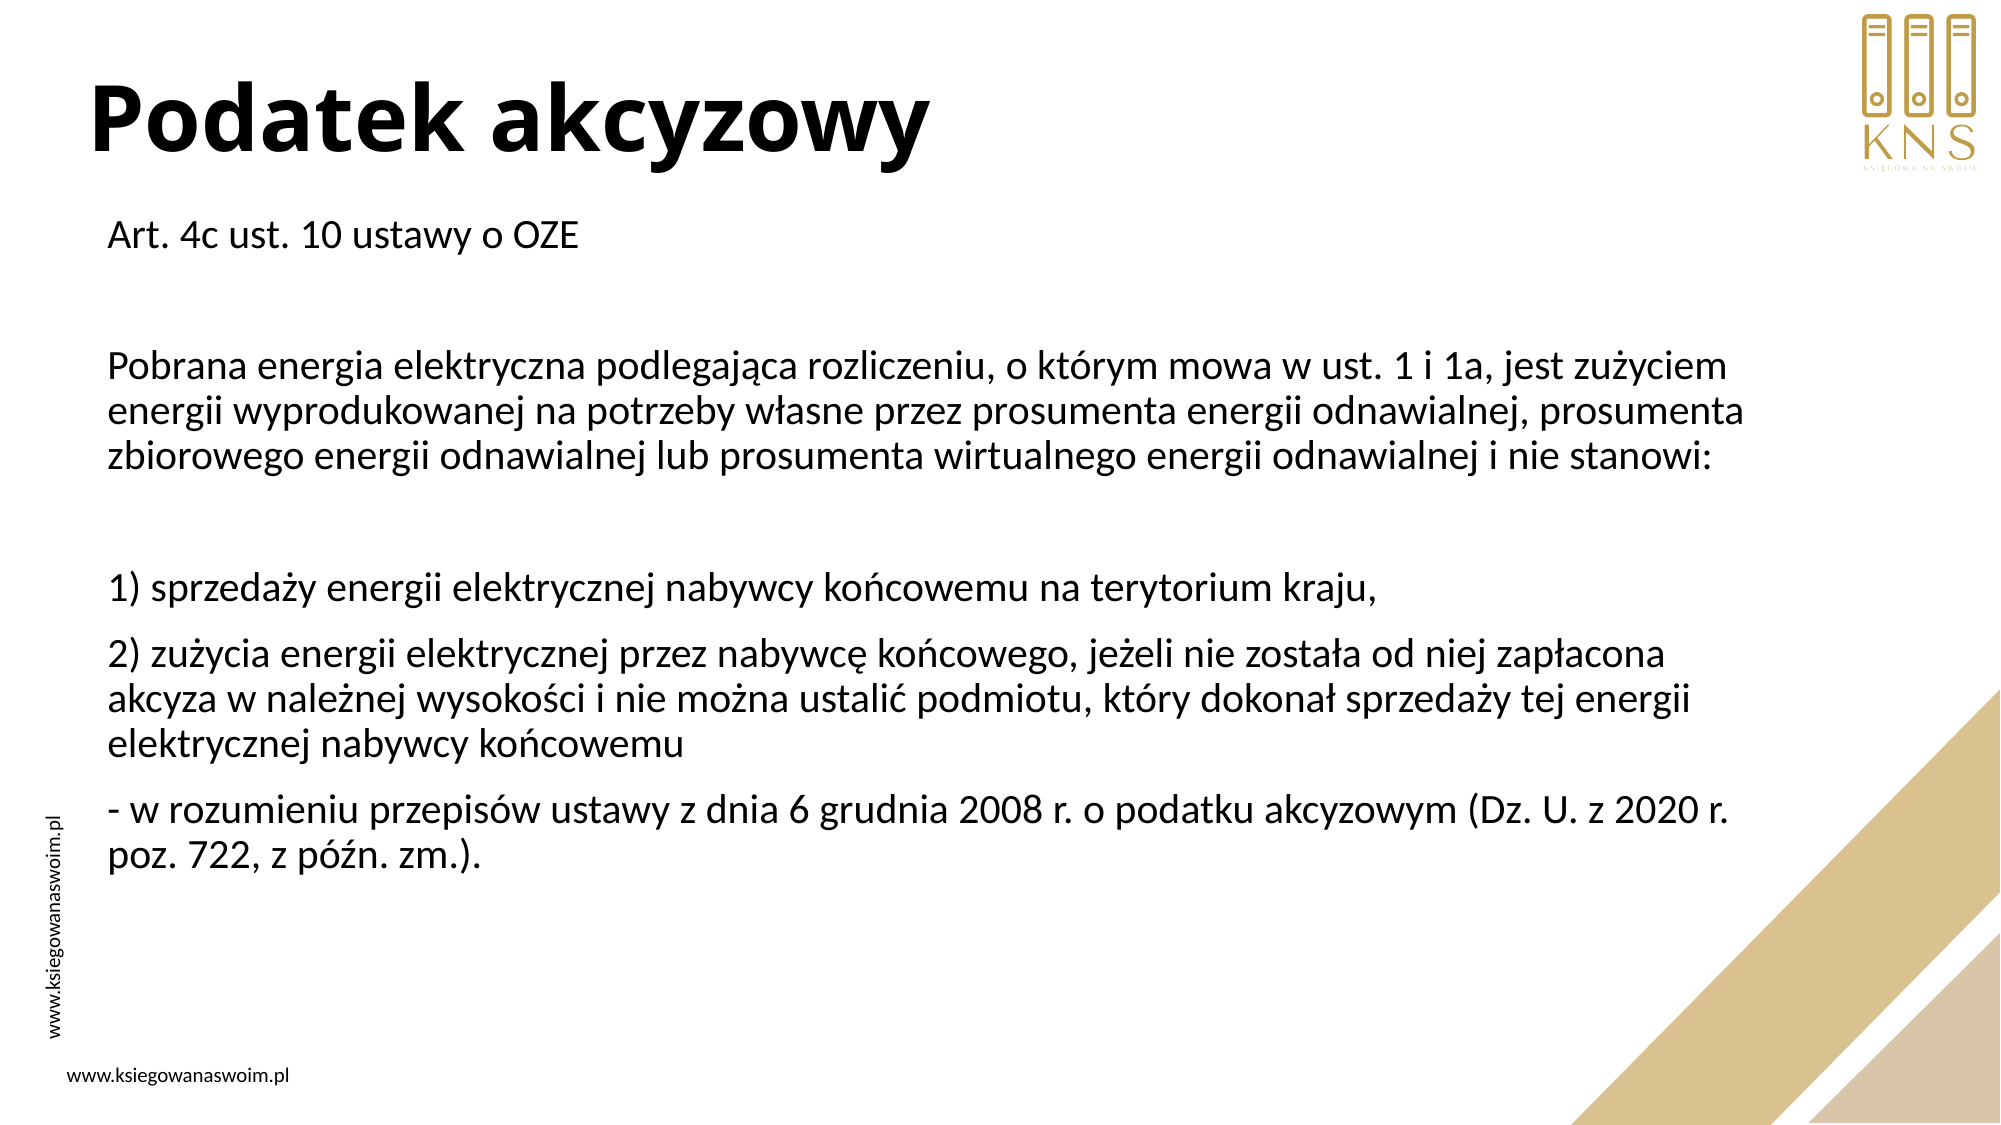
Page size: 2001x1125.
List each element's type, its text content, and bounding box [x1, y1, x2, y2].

text_box [1805, 931, 2000, 1125]
text_box [1569, 687, 2000, 1125]
title Podatek akcyzowy [72, 13, 1798, 231]
picture [1862, 14, 1976, 172]
text_box www.ksiegowanaswoim.pl [31, 0, 72, 1054]
list Art. 4c ust. 10 ustawy o OZE Pobrana energia elektryczna podlegająca rozliczeniu, o którym mowa w ust. 1 i 1a, jest zużyciem energii wyprodukowanej na potrzeby własne przez prosumenta energii odnawialnej, prosumenta zbiorowego energii odnawialnej lub prosumenta wirtualnego energii odnawialnej i nie stanowi: 1) sprzedaży energii elektrycznej nabywcy końcowemu na terytorium kraju, 2) zużycia energii elektrycznej przez nabywcę końcowego, jeżeli nie została od niej zapłacona akcyza w należnej wysokości i nie można ustalić podmiotu, który dokonał sprzedaży tej energii elektrycznej nabywcy końcowemu - w rozumieniu przepisów ustawy z dnia 6 grudnia 2008 r. o podatku akcyzowym (Dz. U. z 2020 r. poz. 722, z późn. zm.). [92, 204, 1794, 1125]
text_box www.ksiegowanaswoim.pl [51, 1053, 1176, 1094]
